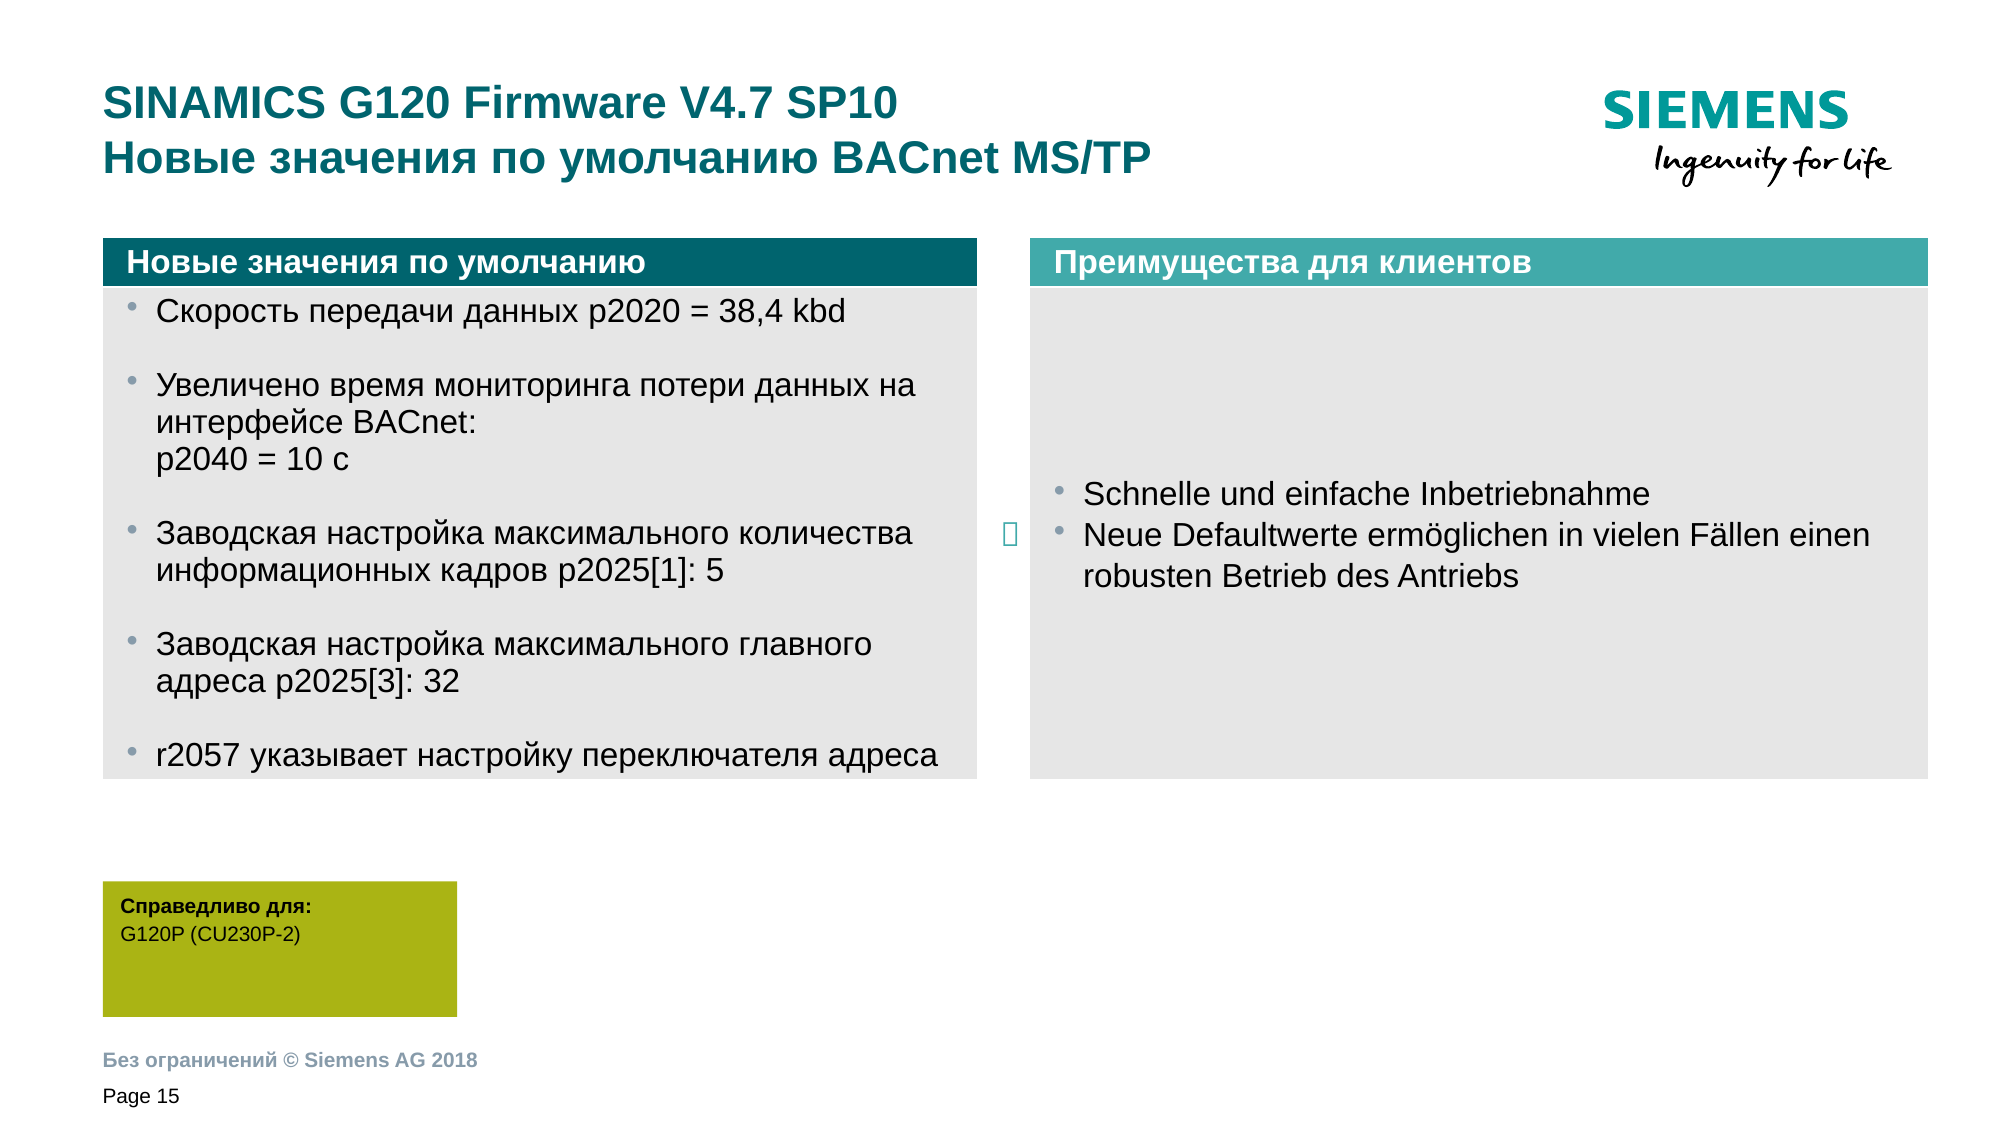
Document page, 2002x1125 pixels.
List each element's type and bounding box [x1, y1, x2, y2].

slide_number [0, 1082, 290, 1125]
title [102, 72, 1450, 179]
table_cell [103, 288, 1928, 779]
text_box [102, 881, 458, 1017]
table_header [103, 238, 1928, 286]
